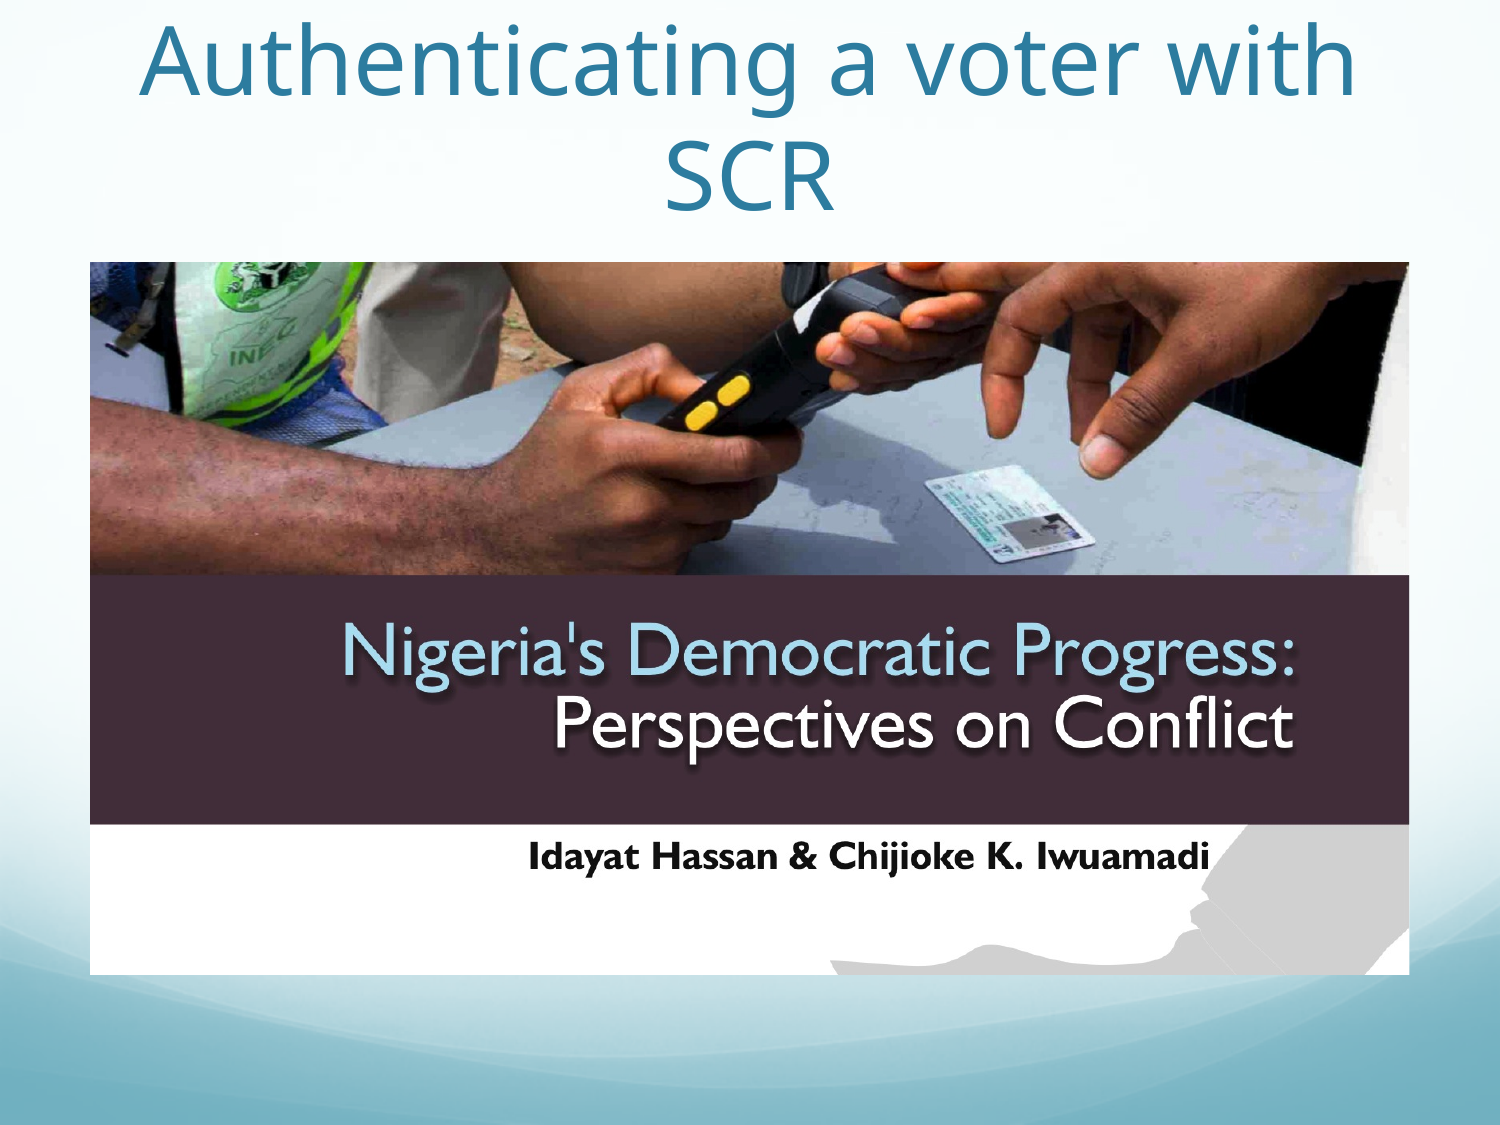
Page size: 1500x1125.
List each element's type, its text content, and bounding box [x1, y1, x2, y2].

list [89, 261, 1410, 976]
title Authenticating a voter with SCR [90, 17, 1410, 237]
